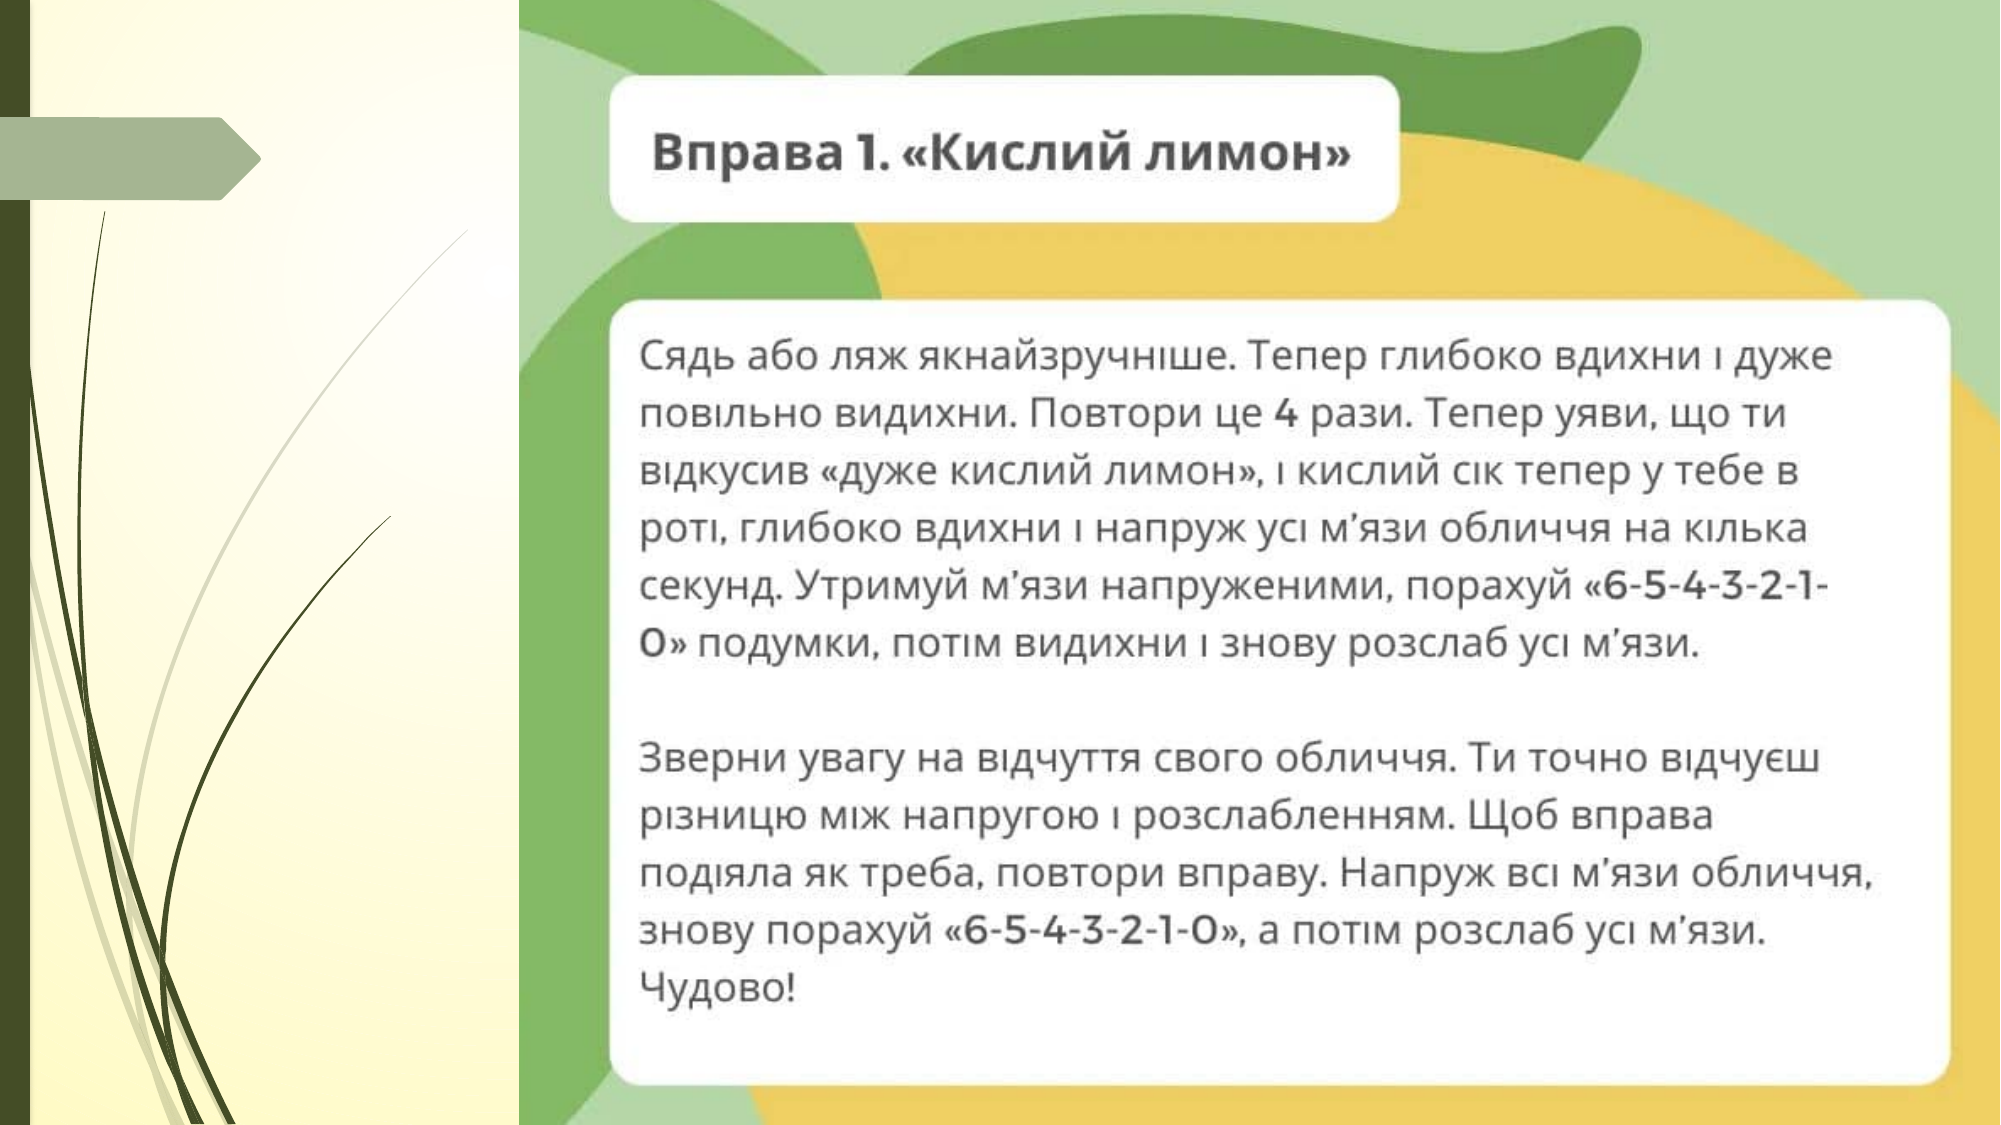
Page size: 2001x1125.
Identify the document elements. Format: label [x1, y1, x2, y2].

picture [519, 0, 2000, 1125]
